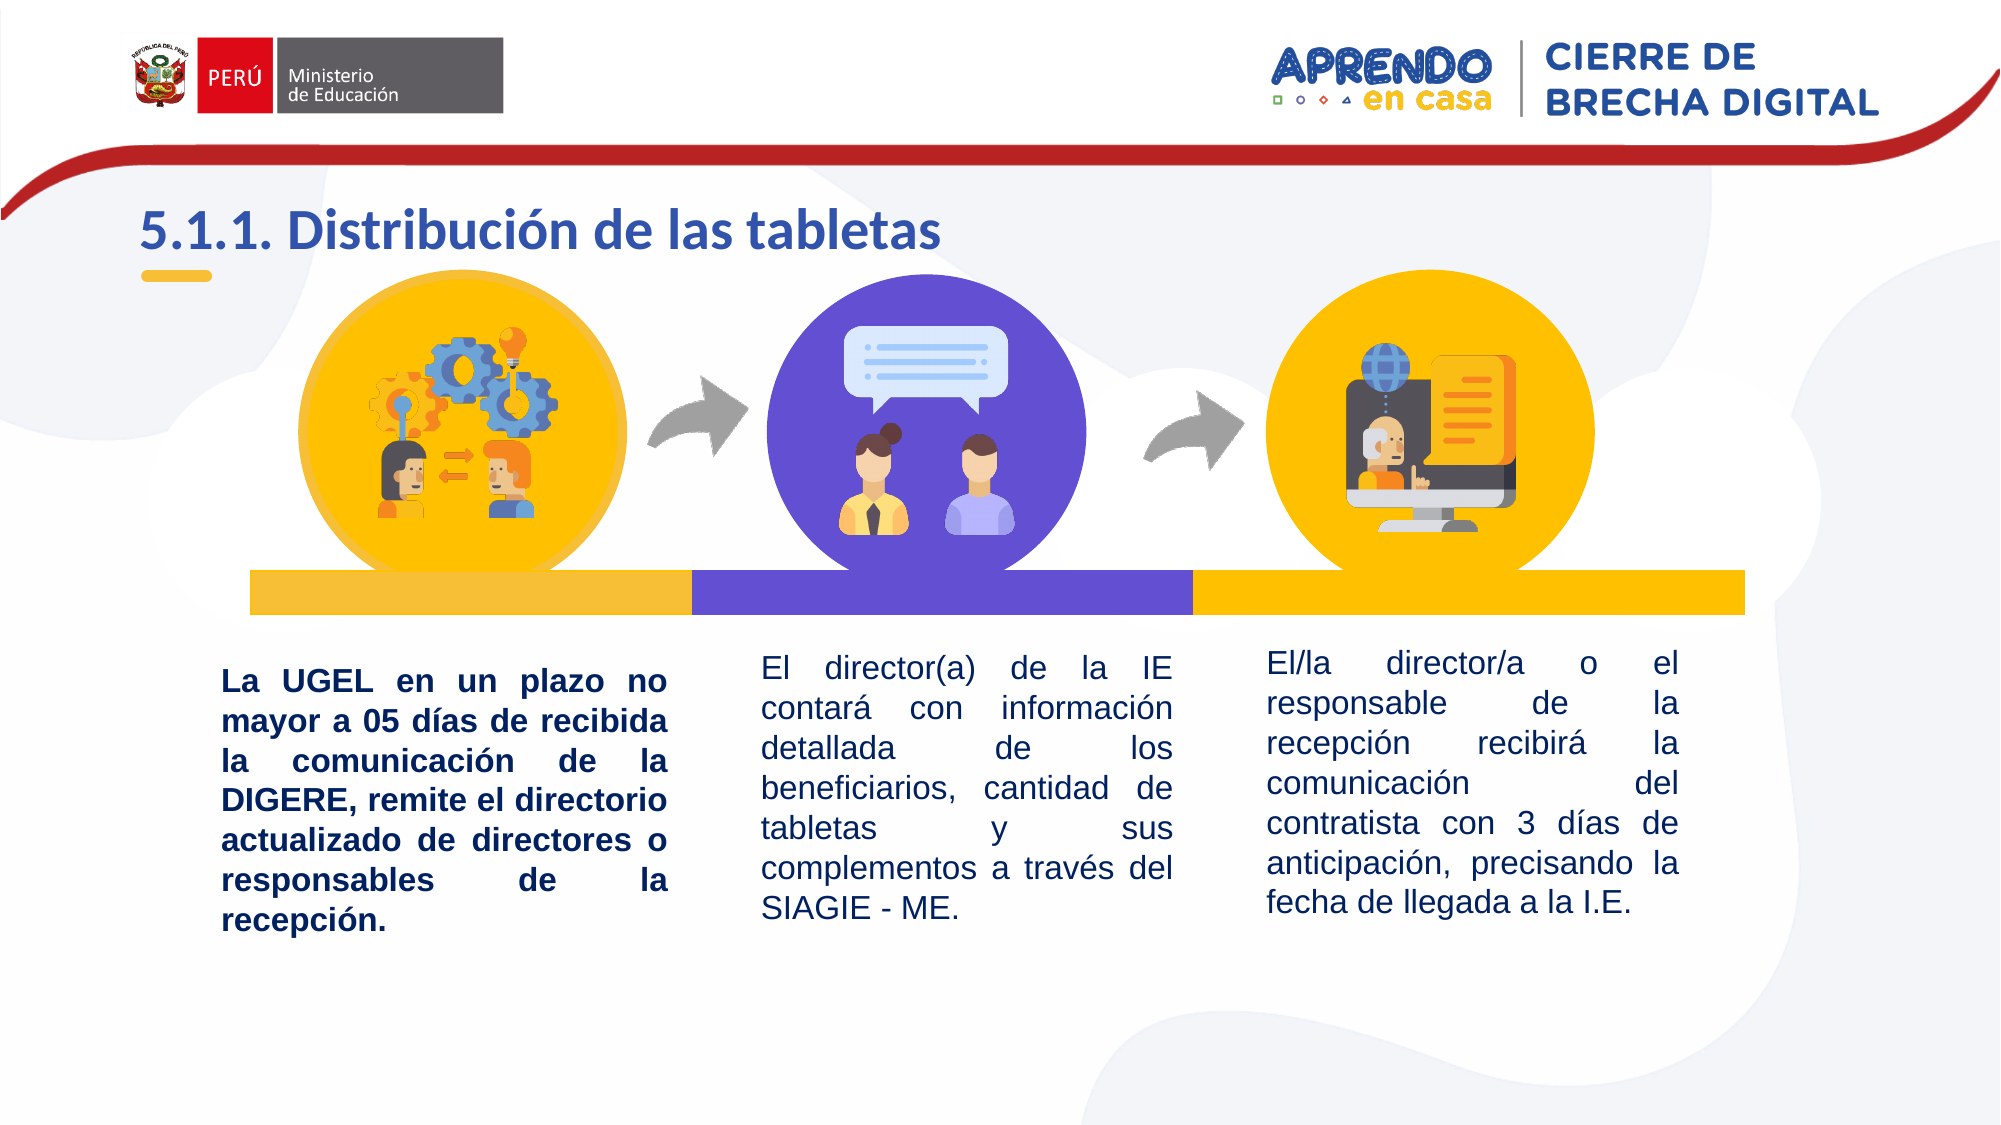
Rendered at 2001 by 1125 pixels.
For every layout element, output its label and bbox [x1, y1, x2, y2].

text_box [250, 274, 1744, 615]
picture [0, 220, 2000, 1125]
text_box [0, 0, 2000, 220]
